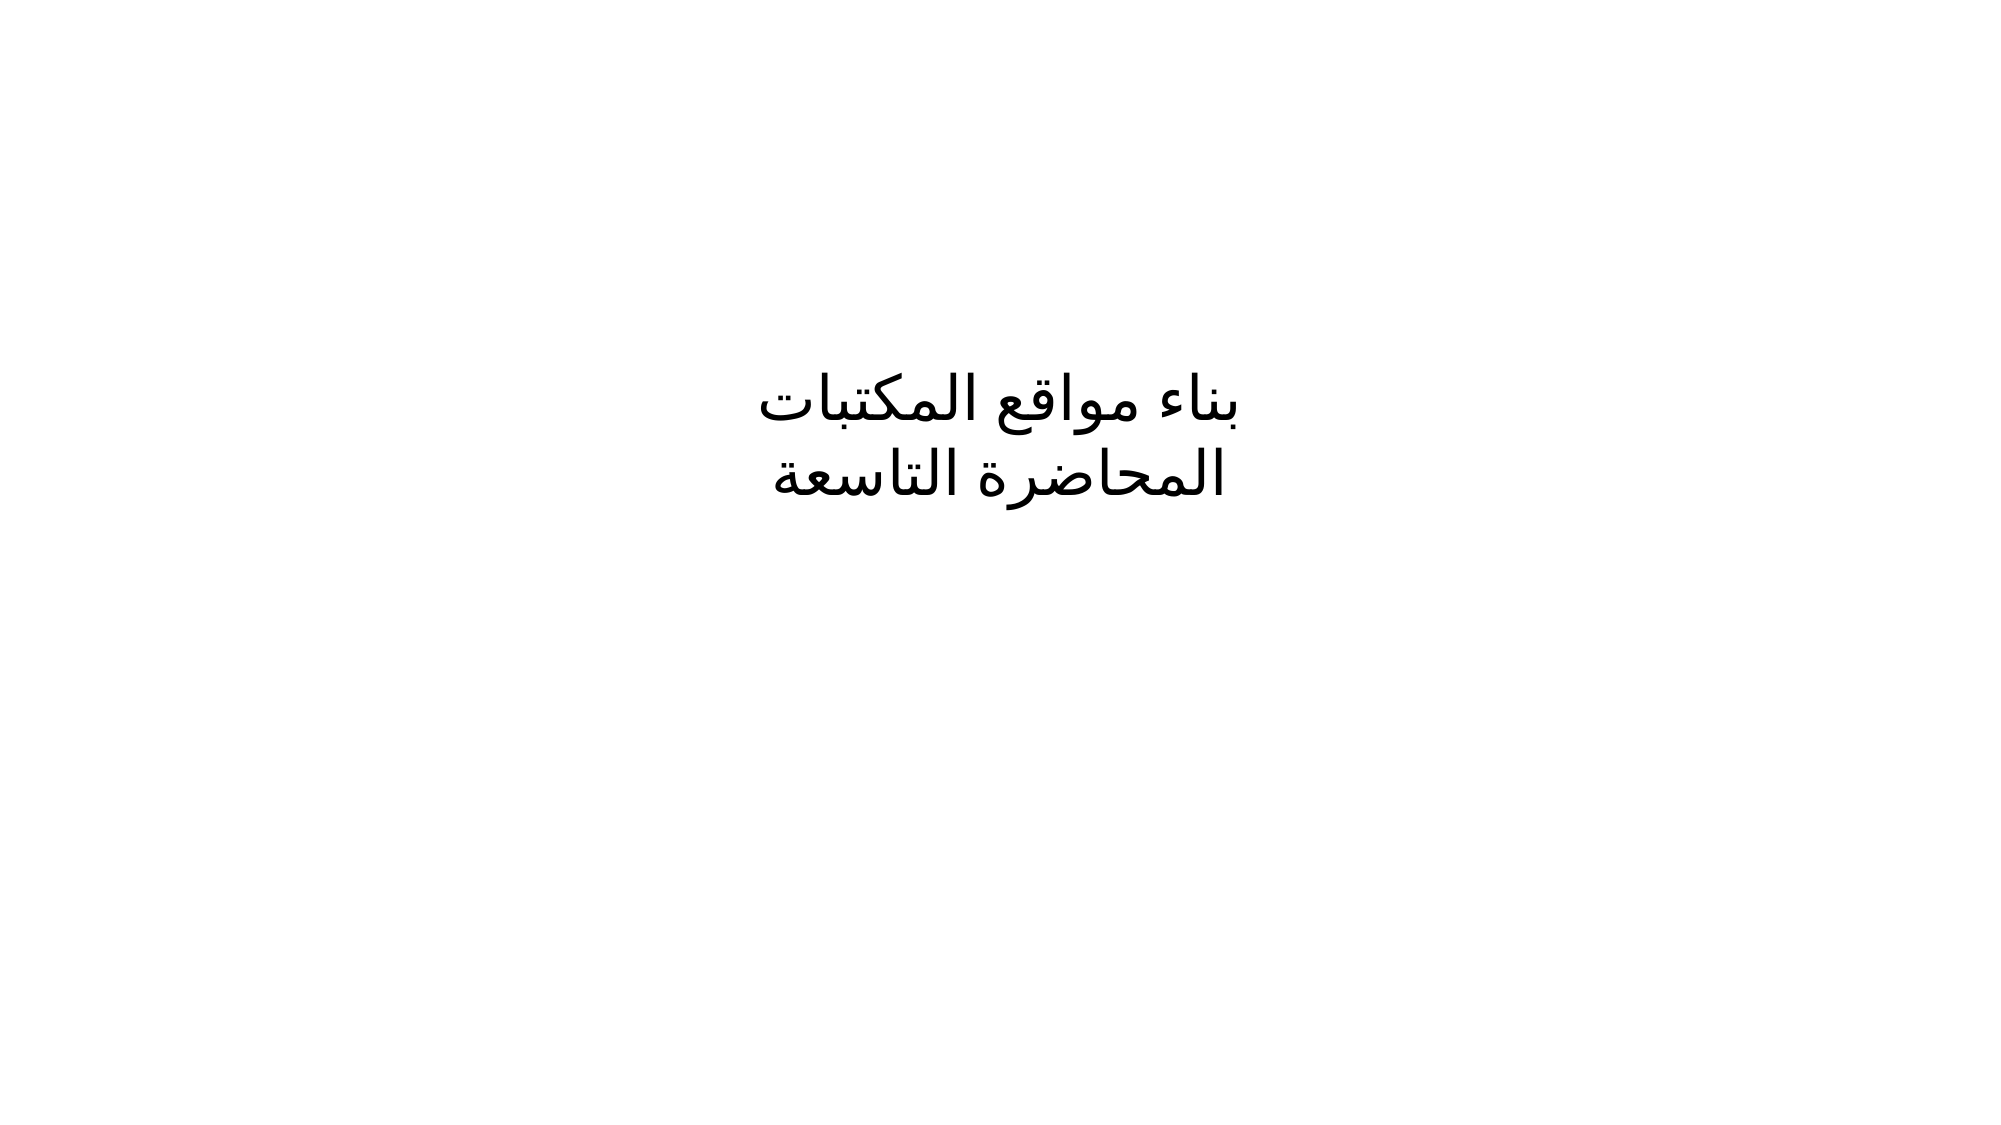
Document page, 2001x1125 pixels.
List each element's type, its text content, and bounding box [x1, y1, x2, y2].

title بناء مواقع المكتبات المحاضرة التاسعة [150, 349, 1850, 591]
